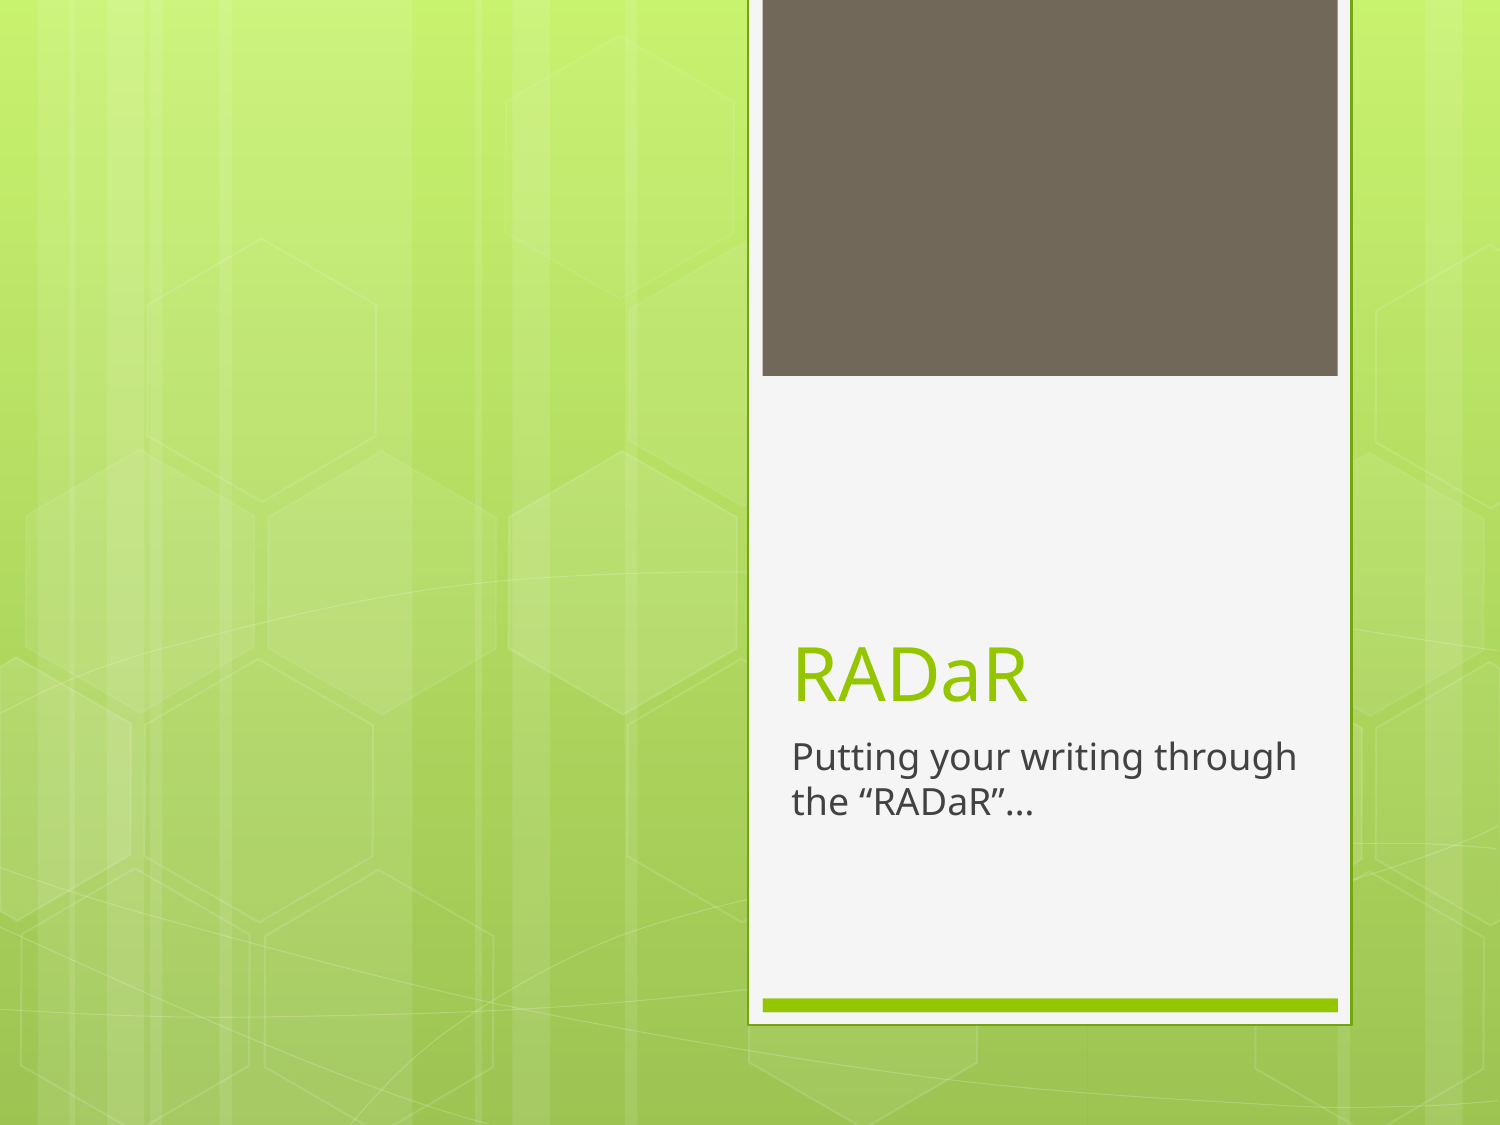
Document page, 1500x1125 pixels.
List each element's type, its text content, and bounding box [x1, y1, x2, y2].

subtitle Putting your writing through the “RADaR”… [776, 725, 1320, 933]
title RADaR [776, 444, 1320, 724]
